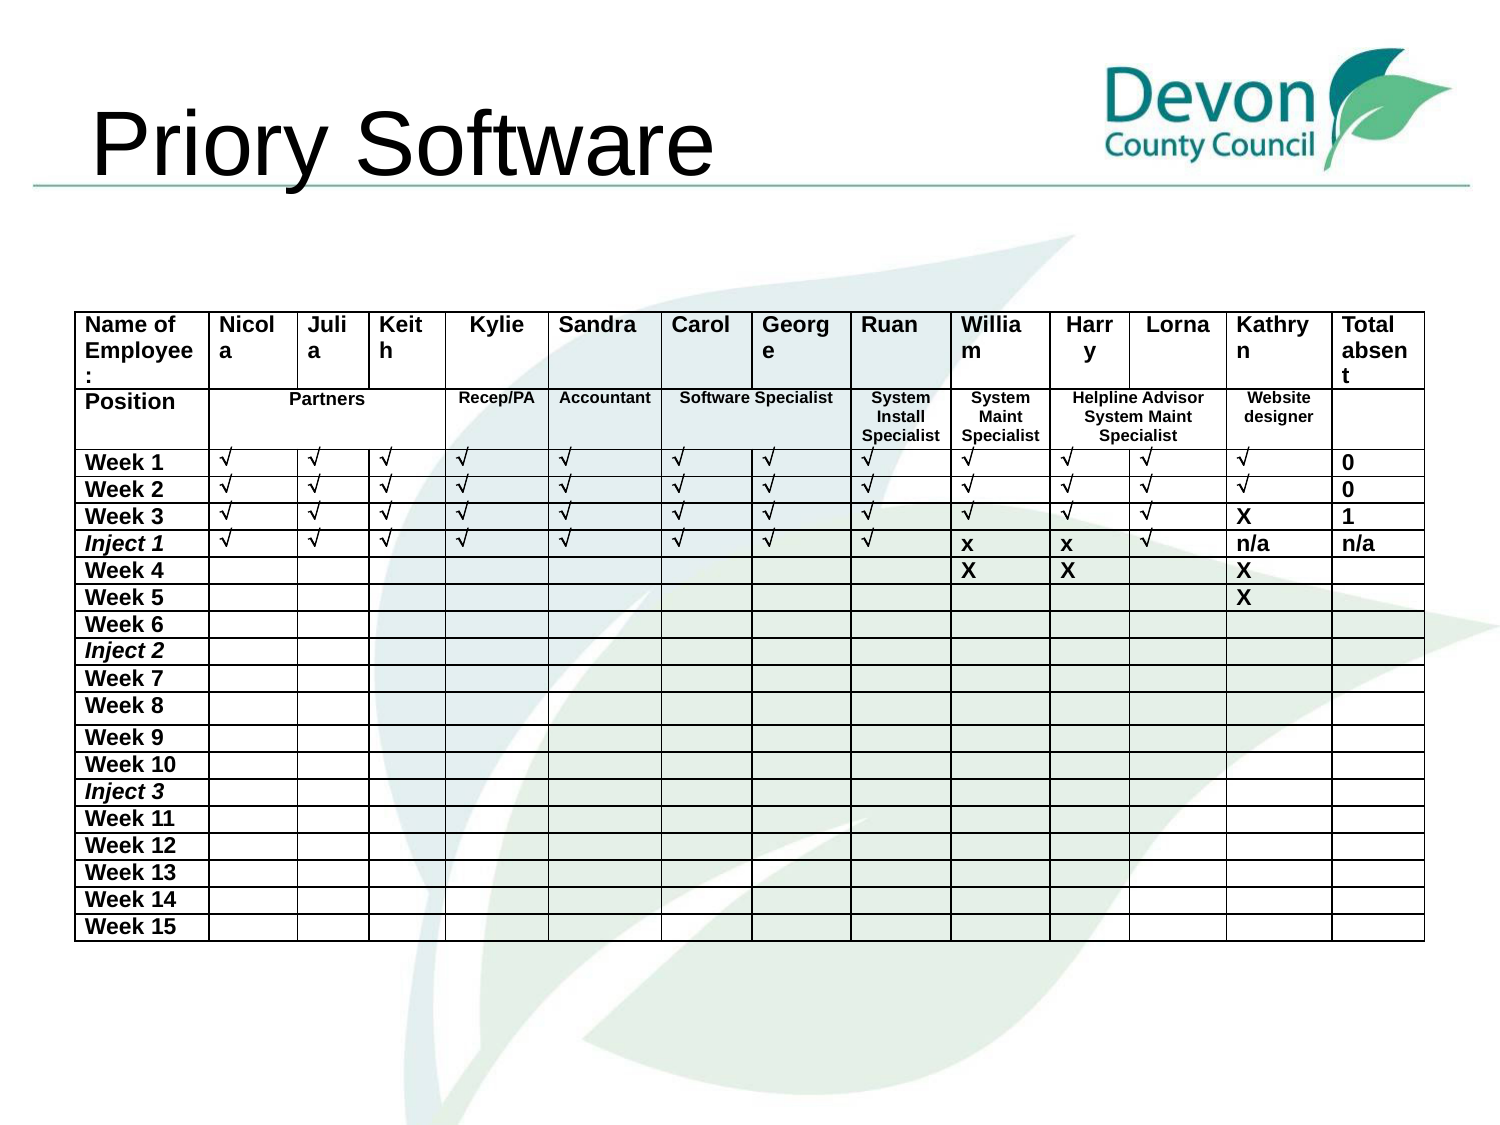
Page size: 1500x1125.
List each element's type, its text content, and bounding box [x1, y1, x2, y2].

table_cell [210, 753, 297, 778]
table_cell  [210, 477, 297, 502]
table_header George [753, 313, 850, 388]
table_cell Week 5 [76, 585, 208, 610]
table_cell 1 [1333, 504, 1424, 529]
table_cell  [210, 450, 297, 476]
table_cell [753, 585, 850, 610]
table_cell [753, 726, 850, 751]
table_cell Partners [210, 390, 445, 449]
table_cell [298, 888, 368, 913]
table_cell [952, 639, 1049, 664]
table_cell [952, 666, 1049, 691]
table_cell [1051, 639, 1129, 664]
table_cell [1227, 726, 1331, 751]
table_cell [549, 726, 661, 751]
table_cell [1333, 390, 1424, 449]
table_cell  [852, 450, 950, 476]
table_header Kathryn [1227, 313, 1331, 388]
table_cell [852, 666, 950, 691]
table_cell  [370, 450, 445, 476]
table_cell [549, 753, 661, 778]
table_cell [370, 558, 445, 583]
table_cell  [210, 531, 297, 556]
table_cell [753, 612, 850, 637]
table_cell [446, 834, 548, 859]
table_cell [549, 693, 661, 724]
table_cell X [1227, 504, 1331, 529]
table_header Lorna [1130, 313, 1226, 388]
table_cell [1333, 780, 1424, 805]
table_cell [662, 666, 751, 691]
table_cell  [298, 477, 368, 502]
table_cell [549, 639, 661, 664]
table_cell  [1051, 504, 1129, 529]
table_cell [549, 558, 661, 583]
table_cell [210, 666, 297, 691]
table_cell [1227, 861, 1331, 886]
table_cell [370, 915, 445, 940]
table_cell [1051, 666, 1129, 691]
table_cell  [1227, 477, 1331, 502]
table_cell [662, 753, 751, 778]
table_cell n/a [1227, 531, 1331, 556]
table_header Sandra [549, 313, 661, 388]
table_cell  [753, 450, 850, 476]
table_cell [753, 888, 850, 913]
table_cell [549, 666, 661, 691]
table_cell [298, 585, 368, 610]
table_cell [1130, 693, 1226, 724]
table_cell [549, 888, 661, 913]
table_cell [549, 612, 661, 637]
table_cell Week 13 [76, 861, 208, 886]
table_cell [952, 585, 1049, 610]
table_header Kylie [446, 313, 548, 388]
table_cell [298, 612, 368, 637]
table_cell 0 [1333, 477, 1424, 502]
table_cell [753, 753, 850, 778]
table_header Carol [662, 313, 751, 388]
table_cell [1333, 693, 1424, 724]
table_cell Inject 1 [76, 531, 208, 556]
table_cell  [1130, 504, 1226, 529]
table_cell [662, 612, 751, 637]
table_cell [662, 915, 751, 940]
table_cell [1227, 753, 1331, 778]
table_cell [662, 585, 751, 610]
table_cell [446, 639, 548, 664]
table_cell [1333, 666, 1424, 691]
table_cell Position [76, 390, 208, 449]
table_cell [852, 915, 950, 940]
table_cell [370, 726, 445, 751]
table_header Julia [298, 313, 368, 388]
table_cell [1051, 726, 1129, 751]
table_cell [852, 834, 950, 859]
table_cell [952, 753, 1049, 778]
table_cell [662, 807, 751, 832]
table_cell  [952, 477, 1049, 502]
table_cell  [298, 450, 368, 476]
table_cell n/a [1333, 531, 1424, 556]
table_cell [952, 915, 1049, 940]
table_cell  [753, 531, 850, 556]
table_cell  [1130, 477, 1226, 502]
table_cell [1051, 612, 1129, 637]
table_cell [298, 915, 368, 940]
picture [0, 0, 1500, 1125]
title Priory Software [75, 45, 1425, 233]
table_cell  [662, 477, 751, 502]
table_cell [1130, 888, 1226, 913]
table_header William [952, 313, 1049, 388]
table_cell  [662, 531, 751, 556]
table_cell [952, 612, 1049, 637]
table_cell Accountant [549, 390, 661, 449]
table_cell [549, 834, 661, 859]
table_cell [1051, 585, 1129, 610]
table_cell Week 14 [76, 888, 208, 913]
table_cell [210, 585, 297, 610]
table_cell [1333, 726, 1424, 751]
table_cell [210, 612, 297, 637]
table_cell [662, 726, 751, 751]
table_cell [446, 780, 548, 805]
table_cell x [1051, 531, 1129, 556]
table_cell  [852, 477, 950, 502]
table_cell [1130, 834, 1226, 859]
table_cell  [549, 504, 661, 529]
table_cell  [952, 450, 1049, 476]
table_cell [210, 807, 297, 832]
table_cell [753, 666, 850, 691]
table_cell [1051, 780, 1129, 805]
table_cell [1051, 861, 1129, 886]
table_cell Week 7 [76, 666, 208, 691]
table_cell [446, 807, 548, 832]
table_header Harry [1051, 313, 1129, 388]
table_cell X [952, 558, 1049, 583]
table_cell [1227, 639, 1331, 664]
table_cell [446, 726, 548, 751]
table_cell [1051, 807, 1129, 832]
table_cell [370, 666, 445, 691]
table_cell [753, 861, 850, 886]
table_cell [1051, 834, 1129, 859]
table_cell Week 8 [76, 693, 208, 724]
table_cell [852, 753, 950, 778]
table_cell [210, 726, 297, 751]
table_cell [549, 585, 661, 610]
table_cell Recep/PA [446, 390, 548, 449]
table_cell x [952, 531, 1049, 556]
table_cell [1130, 780, 1226, 805]
table_cell [753, 780, 850, 805]
table_cell [370, 807, 445, 832]
table_cell [852, 807, 950, 832]
table_cell [662, 558, 751, 583]
table_cell Inject 2 [76, 639, 208, 664]
table_cell Week 12 [76, 834, 208, 859]
table_cell [1333, 612, 1424, 637]
table_cell [852, 585, 950, 610]
table_cell [1130, 558, 1226, 583]
table_cell [1333, 861, 1424, 886]
table_cell [298, 834, 368, 859]
table_cell [1227, 780, 1331, 805]
table_header Nicola [210, 313, 297, 388]
table_cell [753, 639, 850, 664]
table_cell [1333, 888, 1424, 913]
table_cell [298, 666, 368, 691]
table_cell  [753, 504, 850, 529]
table_cell [549, 861, 661, 886]
table_cell  [298, 531, 368, 556]
table_header Ruan [852, 313, 950, 388]
table_cell Week 9 [76, 726, 208, 751]
table_cell [446, 612, 548, 637]
table_cell [1130, 666, 1226, 691]
table_cell  [1227, 450, 1331, 476]
table_cell [852, 888, 950, 913]
table_cell  [952, 504, 1049, 529]
table_cell [210, 639, 297, 664]
table_cell X [1227, 558, 1331, 583]
table_cell [1227, 915, 1331, 940]
table_cell System Install Specialist [852, 390, 950, 449]
table_cell [1130, 753, 1226, 778]
table_cell  [662, 450, 751, 476]
table_cell [1130, 807, 1226, 832]
table_cell [753, 807, 850, 832]
table_cell [662, 639, 751, 664]
table_cell [1227, 807, 1331, 832]
table_cell  [549, 477, 661, 502]
table_cell [210, 693, 297, 724]
table_cell [298, 558, 368, 583]
table_cell [753, 915, 850, 940]
table_cell [298, 753, 368, 778]
table_cell X [1227, 585, 1331, 610]
table_cell [1130, 585, 1226, 610]
table_cell [952, 834, 1049, 859]
table_cell Week 11 [76, 807, 208, 832]
table_cell  [370, 477, 445, 502]
table_cell [549, 780, 661, 805]
table_cell  [549, 450, 661, 476]
table_cell [370, 753, 445, 778]
table_cell [753, 693, 850, 724]
table_cell [662, 861, 751, 886]
table_cell [1130, 612, 1226, 637]
table_cell [662, 693, 751, 724]
table_cell Software Specialist [662, 390, 850, 449]
table_cell [852, 639, 950, 664]
table_cell [1051, 915, 1129, 940]
table_cell Week 2 [76, 477, 208, 502]
table_cell [298, 639, 368, 664]
table_cell [852, 558, 950, 583]
table_cell  [446, 477, 548, 502]
table_cell [210, 861, 297, 886]
table_cell [1227, 888, 1331, 913]
table_cell  [210, 504, 297, 529]
table_cell System Maint Specialist [952, 390, 1049, 449]
table_cell [210, 558, 297, 583]
table_cell  [753, 477, 850, 502]
table_cell [370, 834, 445, 859]
table_cell [1333, 585, 1424, 610]
table_cell [852, 780, 950, 805]
table_cell Website designer [1227, 390, 1331, 449]
table_cell [1130, 861, 1226, 886]
table_cell [952, 807, 1049, 832]
table_cell [210, 834, 297, 859]
table_cell [370, 780, 445, 805]
table_cell 0 [1333, 450, 1424, 476]
table_cell [549, 807, 661, 832]
table_cell [952, 780, 1049, 805]
table_cell  [852, 504, 950, 529]
table_cell [446, 915, 548, 940]
table_cell [370, 639, 445, 664]
table_cell [852, 861, 950, 886]
table_header Total absent [1333, 313, 1424, 388]
table_cell [662, 888, 751, 913]
table_cell [952, 861, 1049, 886]
table_cell [446, 753, 548, 778]
table_cell [298, 807, 368, 832]
table_cell [446, 666, 548, 691]
table_cell Week 10 [76, 753, 208, 778]
table_cell [952, 888, 1049, 913]
table_cell [662, 780, 751, 805]
table_cell  [446, 450, 548, 476]
table_cell [1227, 666, 1331, 691]
table_cell [1130, 726, 1226, 751]
table_cell Week 4 [76, 558, 208, 583]
table_cell [1227, 834, 1331, 859]
table_cell  [370, 504, 445, 529]
table_header Keith [370, 313, 445, 388]
table_cell [1227, 693, 1331, 724]
table_cell X [1051, 558, 1129, 583]
table_cell  [370, 531, 445, 556]
table_cell [952, 693, 1049, 724]
table_cell  [1130, 531, 1226, 556]
table_cell [1333, 834, 1424, 859]
table_cell [446, 888, 548, 913]
table_cell [1333, 807, 1424, 832]
table_cell  [446, 531, 548, 556]
table_cell [298, 861, 368, 886]
table_cell  [852, 531, 950, 556]
table_cell Inject 3 [76, 780, 208, 805]
table_cell [370, 585, 445, 610]
table_cell [210, 888, 297, 913]
table_cell  [446, 504, 548, 529]
table_cell [852, 612, 950, 637]
table_cell [446, 558, 548, 583]
table_cell [852, 693, 950, 724]
table_cell [370, 861, 445, 886]
table_cell [446, 585, 548, 610]
table_cell Week 3 [76, 504, 208, 529]
table_cell  [662, 504, 751, 529]
table_cell [1333, 915, 1424, 940]
table_cell [753, 834, 850, 859]
table_cell [298, 726, 368, 751]
table_cell [1333, 639, 1424, 664]
table_cell [446, 693, 548, 724]
table_cell  [1051, 450, 1129, 476]
table_cell Helpline Advisor System Maint Specialist [1051, 390, 1226, 449]
list [75, 942, 1425, 1005]
table_cell [662, 834, 751, 859]
table_cell  [1051, 477, 1129, 502]
table_cell [1130, 639, 1226, 664]
table_cell Week 6 [76, 612, 208, 637]
table_cell [1051, 753, 1129, 778]
table_cell [1333, 753, 1424, 778]
table_cell [370, 888, 445, 913]
table_cell [1227, 612, 1331, 637]
table_cell [852, 726, 950, 751]
table_cell Week 1 [76, 450, 208, 476]
table_cell [1051, 693, 1129, 724]
table_header Name of Employee: [76, 313, 208, 388]
table_cell Week 15 [76, 915, 208, 940]
table_cell [753, 558, 850, 583]
table_cell [446, 861, 548, 886]
table_cell [210, 915, 297, 940]
table_cell [1051, 888, 1129, 913]
table_cell [370, 693, 445, 724]
table_cell [549, 915, 661, 940]
table_cell [210, 780, 297, 805]
table_cell [1333, 558, 1424, 583]
table_cell [952, 726, 1049, 751]
table_cell [370, 612, 445, 637]
table_cell  [549, 531, 661, 556]
table_cell  [1130, 450, 1226, 476]
table_cell [1130, 915, 1226, 940]
table_cell [298, 780, 368, 805]
table_cell  [298, 504, 368, 529]
table_cell [298, 693, 368, 724]
